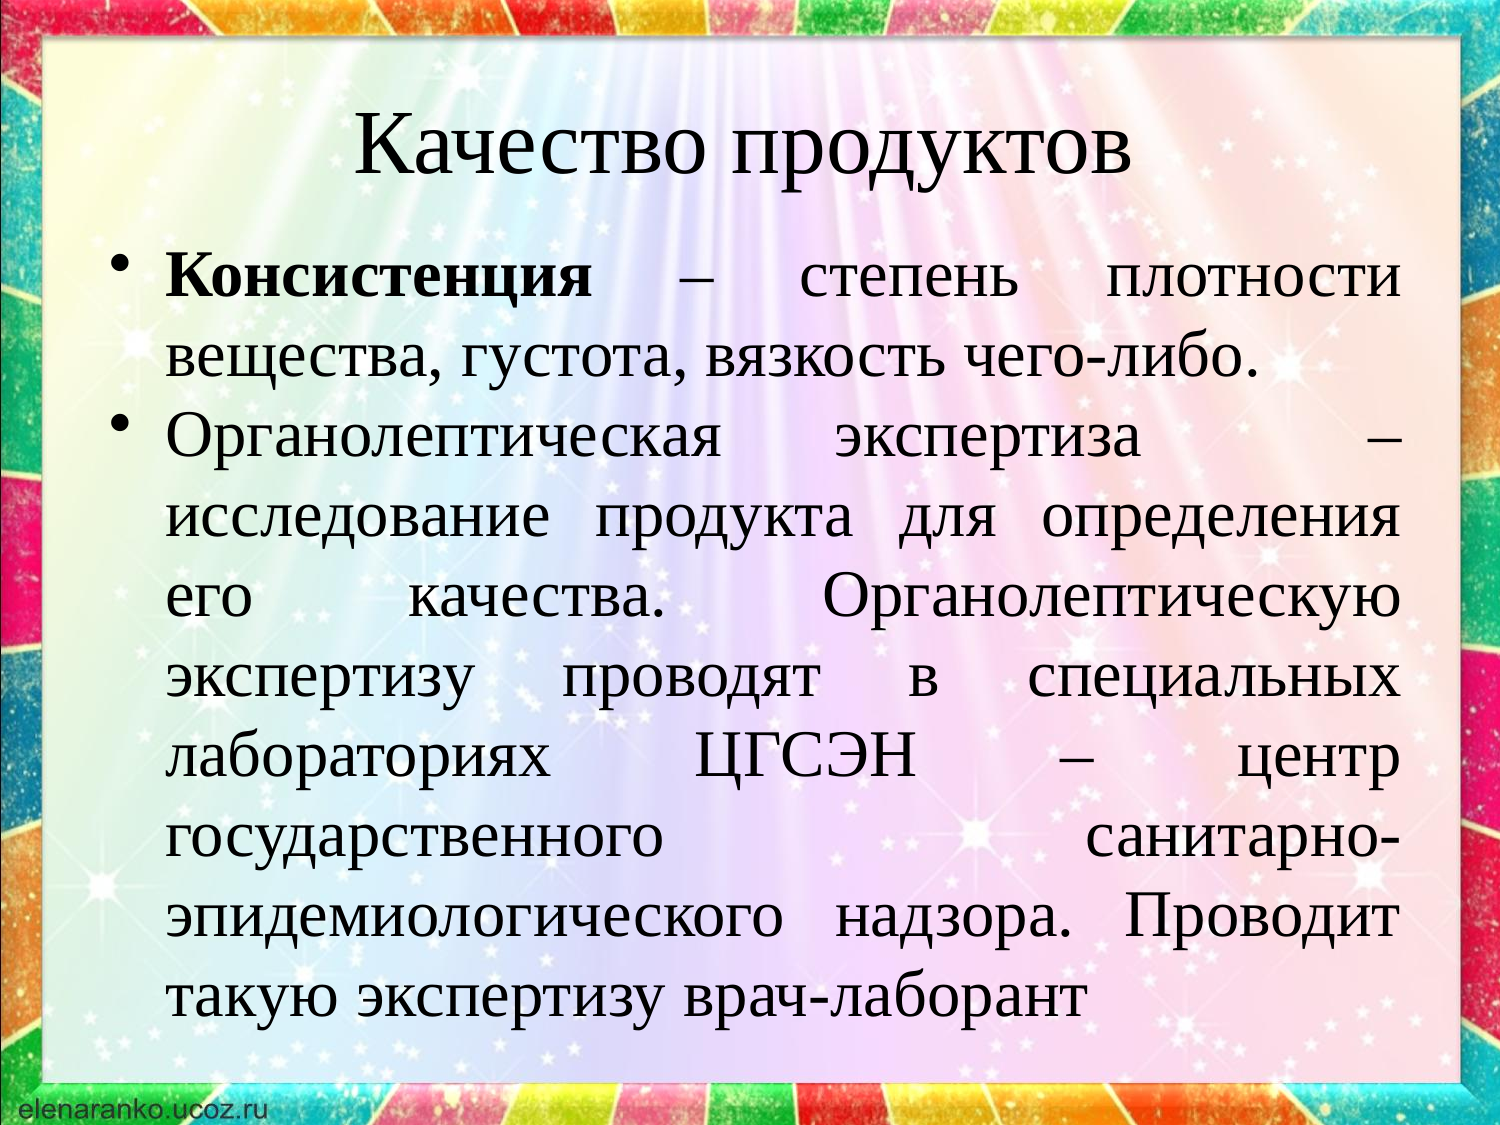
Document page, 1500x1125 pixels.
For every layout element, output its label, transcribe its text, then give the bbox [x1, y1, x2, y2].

picture [0, 0, 1500, 1125]
list Консистенция – степень плотности вещества, густота, вязкость чего-либо. Органолептическая экспертиза – исследование продукта для определения его качества. Органолептическую экспертизу проводят в специальных лабораториях ЦГСЭН – центр государственного санитарно-эпидемиологического надзора. Проводит такую экспертизу врач-лаборант [93, 222, 1419, 1032]
title Качество продуктов [152, 62, 1337, 212]
